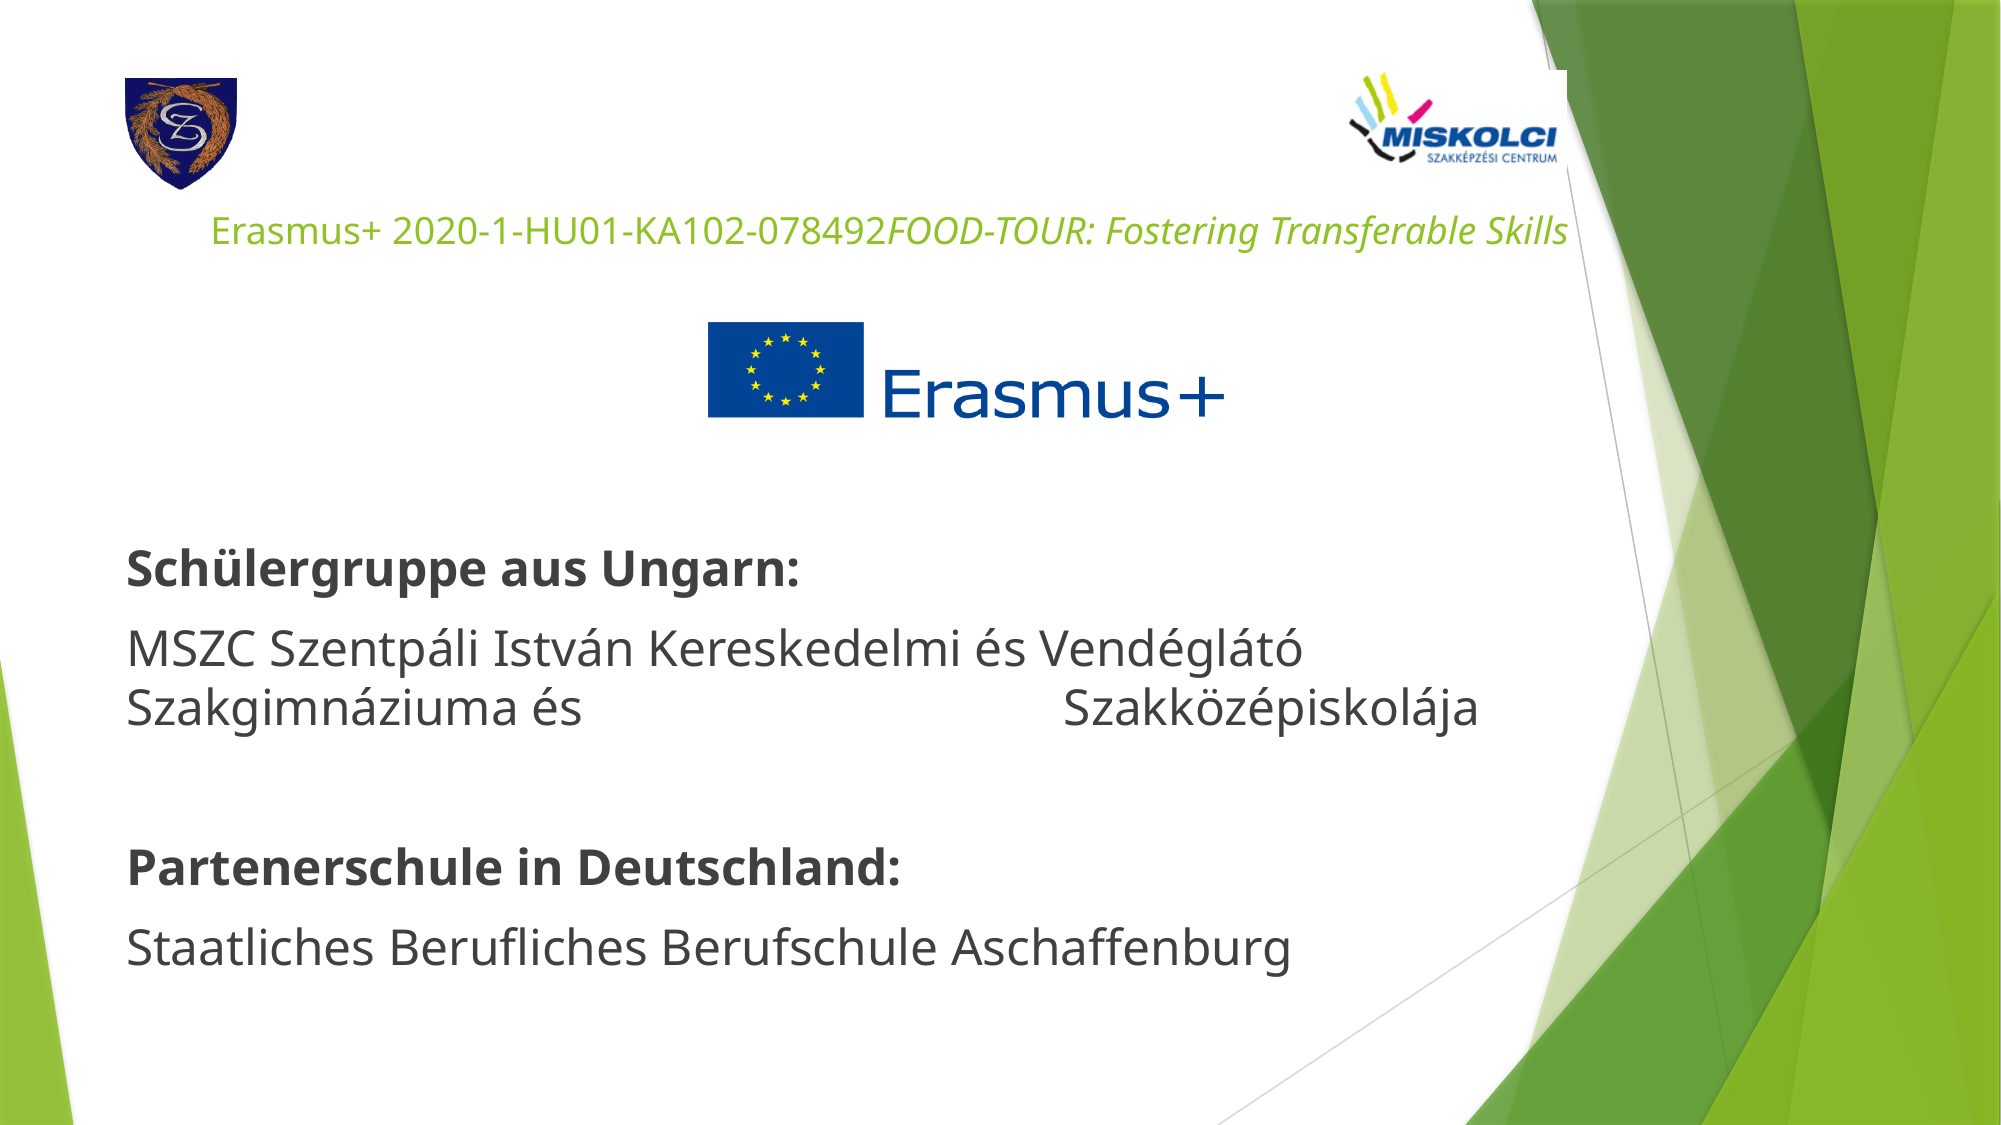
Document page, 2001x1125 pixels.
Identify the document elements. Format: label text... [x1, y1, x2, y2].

picture [124, 77, 237, 191]
picture [676, 293, 1254, 445]
title Erasmus+ 2020-1-HU01-KA102-078492FOOD-TOUR: Fostering Transferable Skills [125, 64, 1850, 335]
list Schülergruppe aus Ungarn: MSZC Szentpáli István Kereskedelmi és Vendéglátó Szakgimnáziuma és Szakközépiskolája Partenerschule in Deutschland: Staatliches Berufliches Berufschule Aschaffenburg [111, 354, 1522, 992]
picture [1338, 69, 1568, 169]
